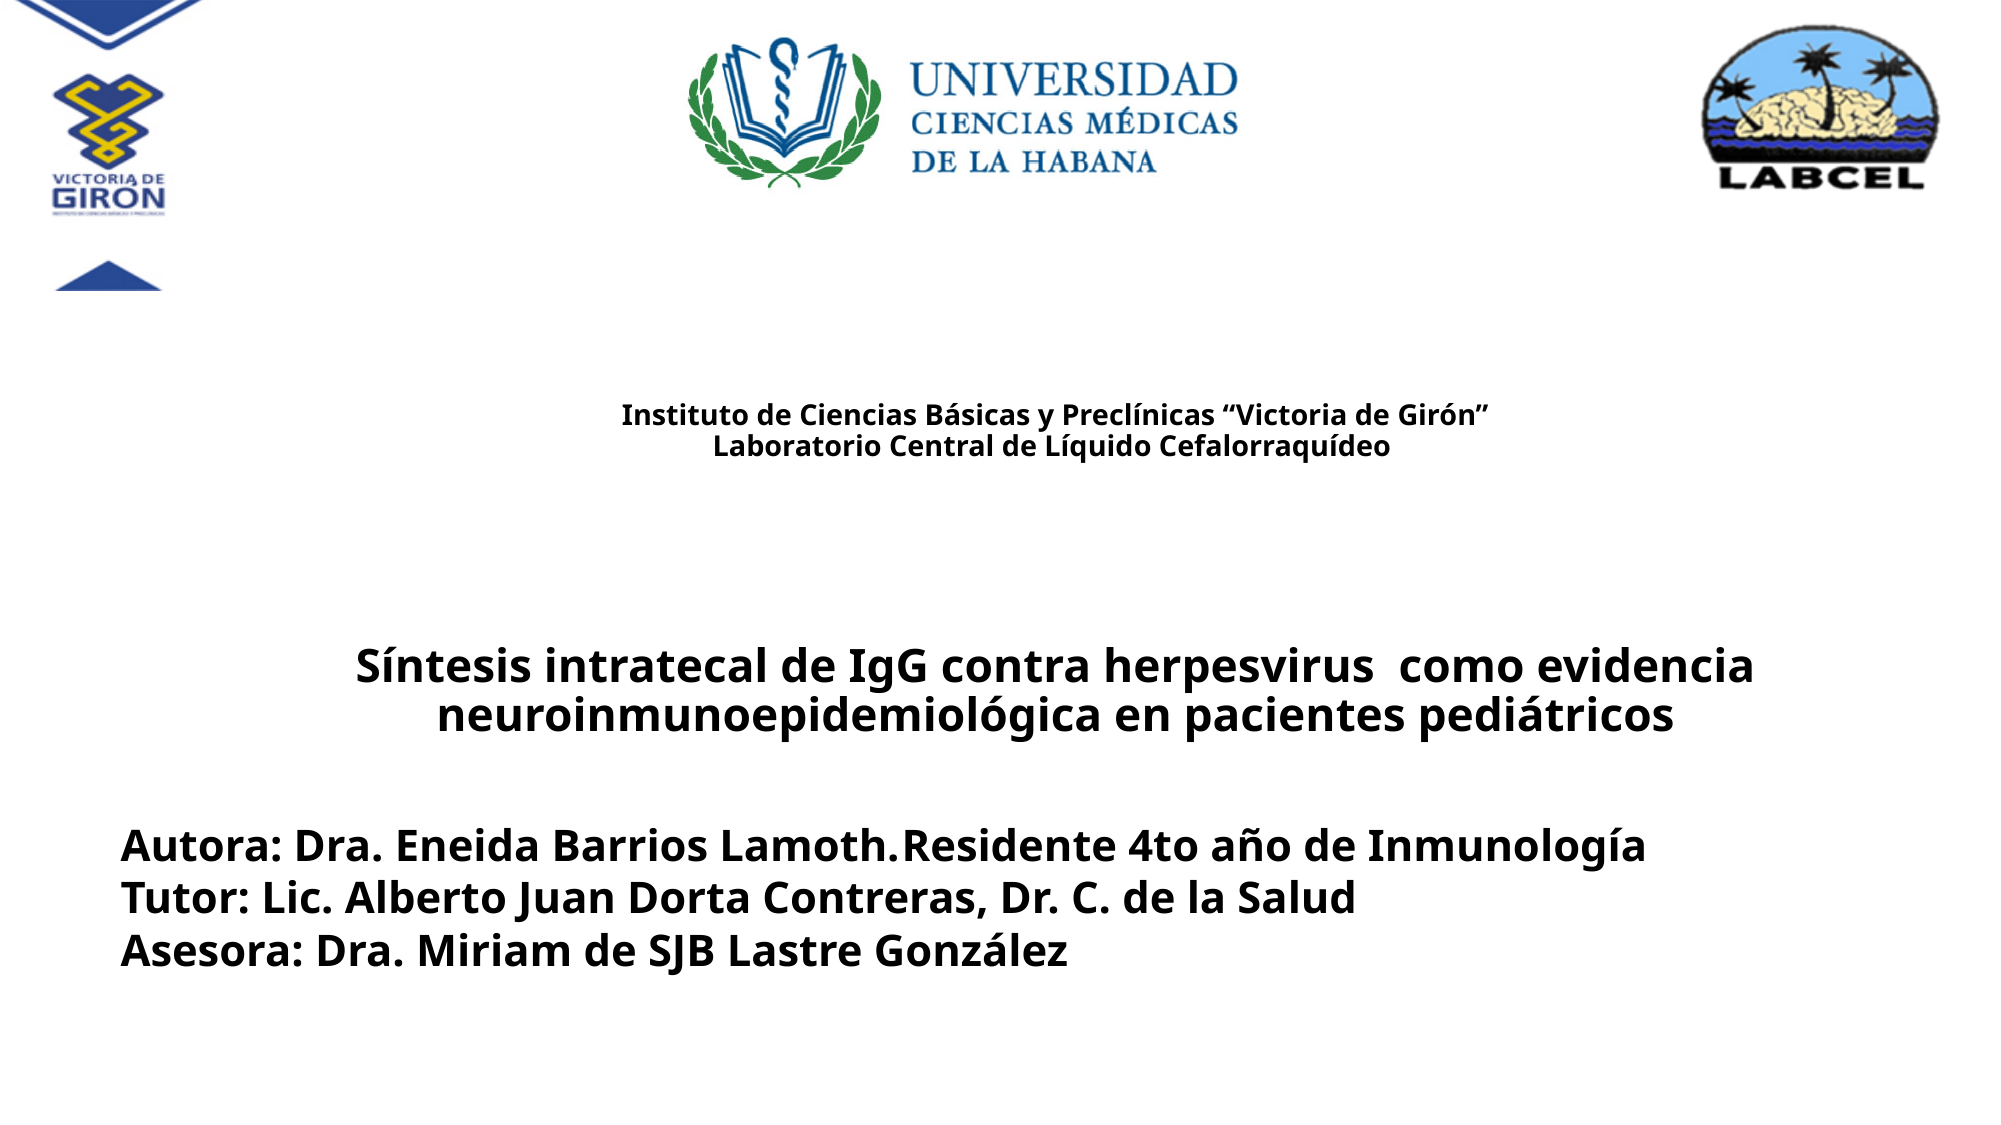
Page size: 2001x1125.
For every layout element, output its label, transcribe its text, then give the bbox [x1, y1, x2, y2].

subtitle Autora: Dra. Eneida Barrios Lamoth. Residente 4to año de Inmunología Tutor: Lic. Alberto Juan Dorta Contreras, Dr. C. de la Salud Asesora: Dra. Miriam de SJB Lastre González [105, 727, 1714, 1000]
title Instituto de Ciencias Básicas y Preclínicas “Victoria de Girón” Laboratorio Central de Líquido Cefalorraquídeo Síntesis intratecal de IgG contra herpesvirus como evidencia neuroinmunoepidemiológica en pacientes pediátricos [272, 313, 1839, 750]
picture [674, 26, 1267, 199]
picture [0, 0, 212, 291]
picture [1687, 10, 1958, 214]
